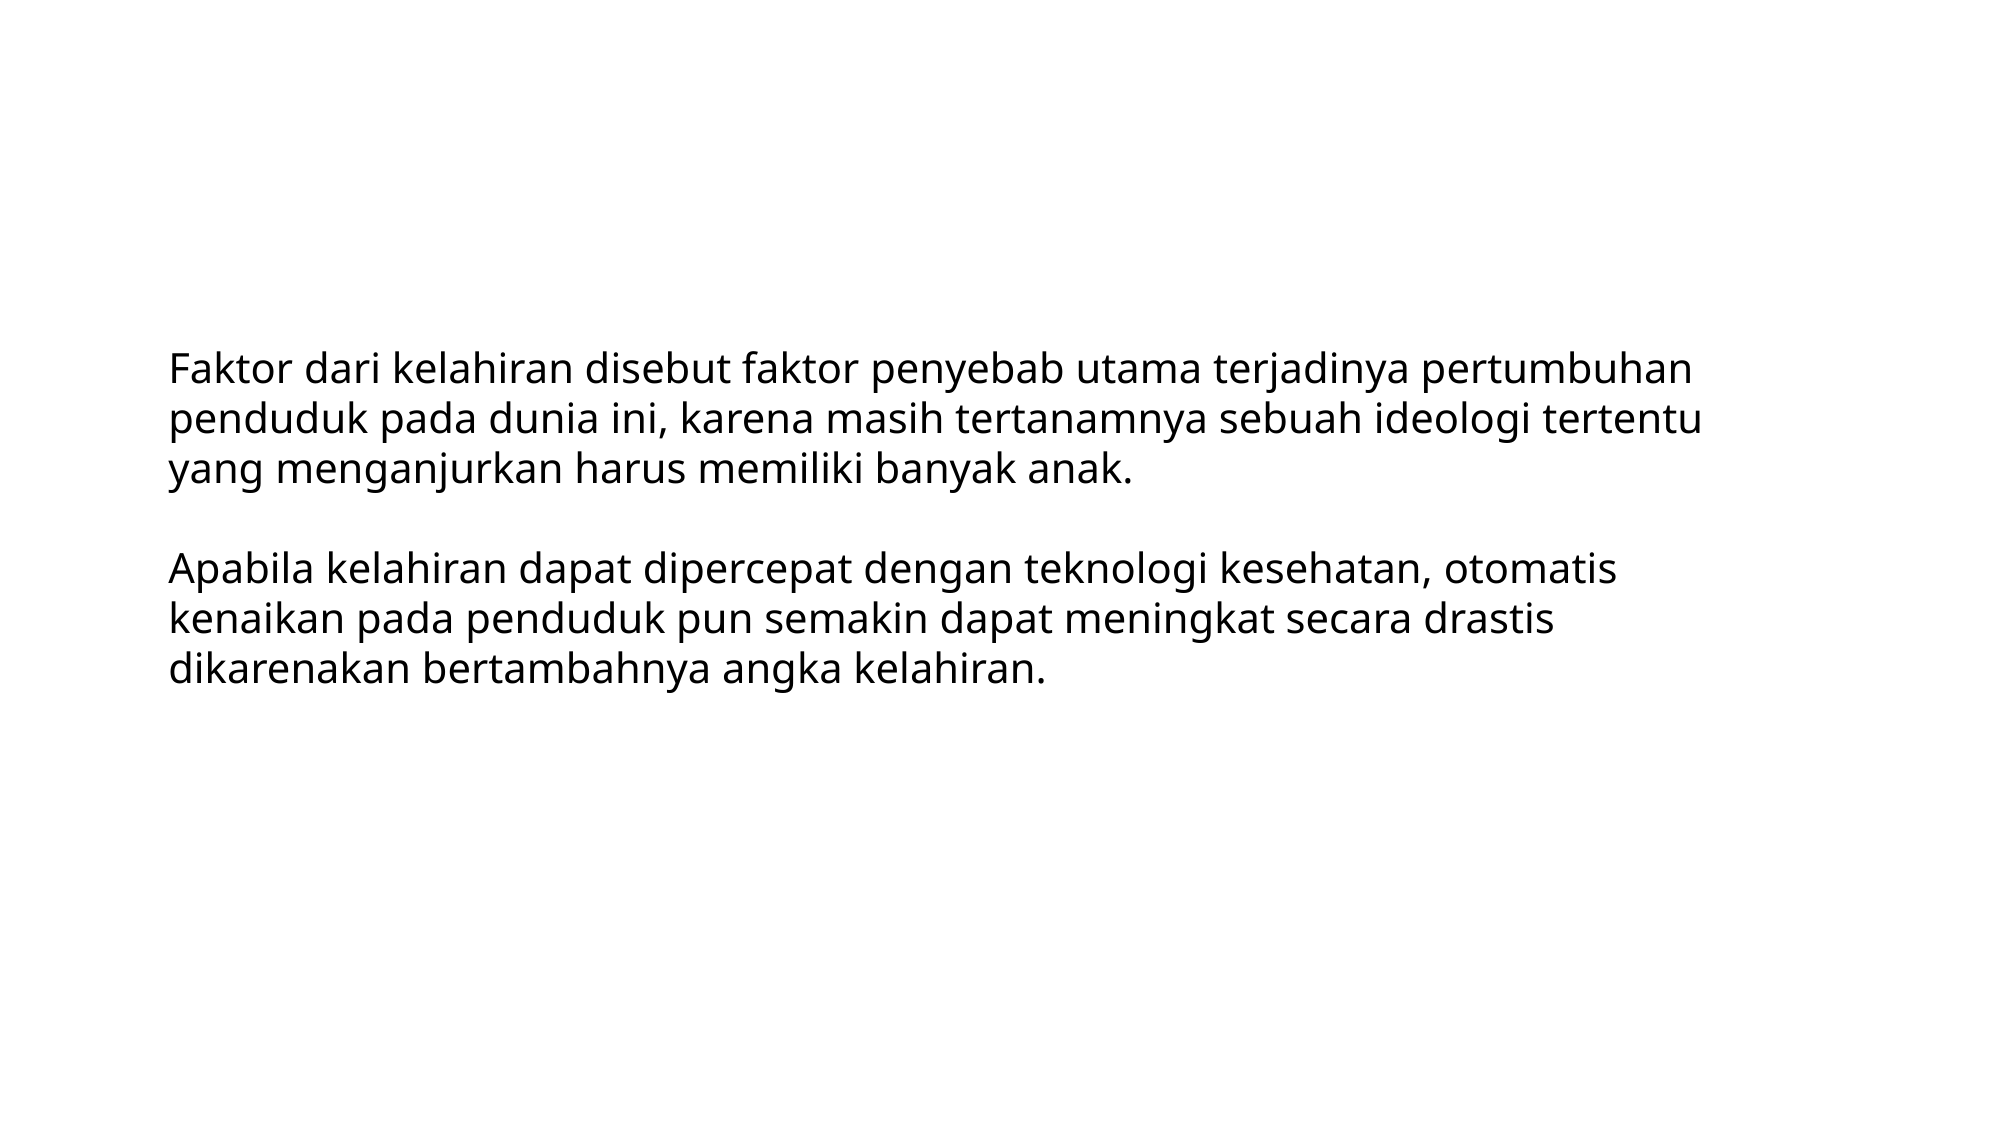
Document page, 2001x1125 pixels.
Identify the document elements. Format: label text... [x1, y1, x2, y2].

text_box Faktor dari kelahiran disebut faktor penyebab utama terjadinya pertumbuhan penduduk pada dunia ini, karena masih tertanamnya sebuah ideologi tertentu yang menganjurkan harus memiliki banyak anak. Apabila kelahiran dapat dipercepat dengan teknologi kesehatan, otomatis kenaikan pada penduduk pun semakin dapat meningkat secara drastis dikarenakan bertambahnya angka kelahiran. [168, 341, 1750, 703]
